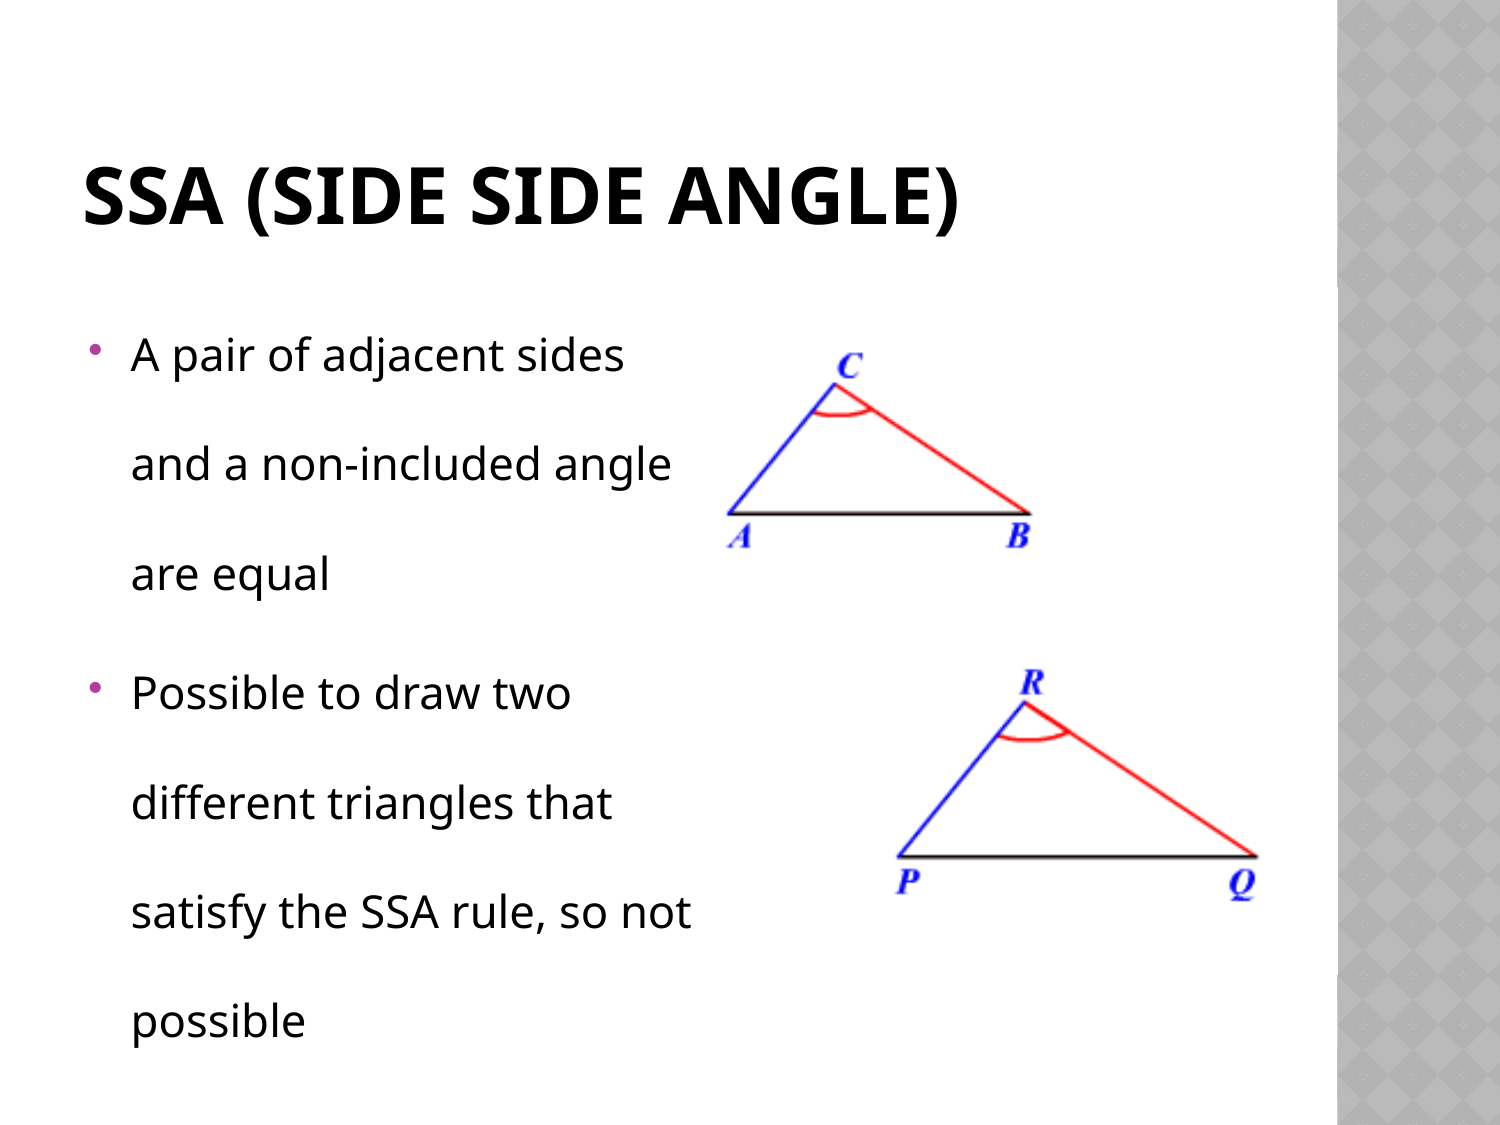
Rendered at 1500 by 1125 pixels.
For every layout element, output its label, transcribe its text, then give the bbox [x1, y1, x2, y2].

list A pair of adjacent sides and a non-included angle are equal Possible to draw two different triangles that satisfy the SSA rule, so not possible [75, 264, 713, 1059]
title SSA (Side Side Angle) [75, 52, 1263, 240]
picture [649, 286, 1338, 976]
